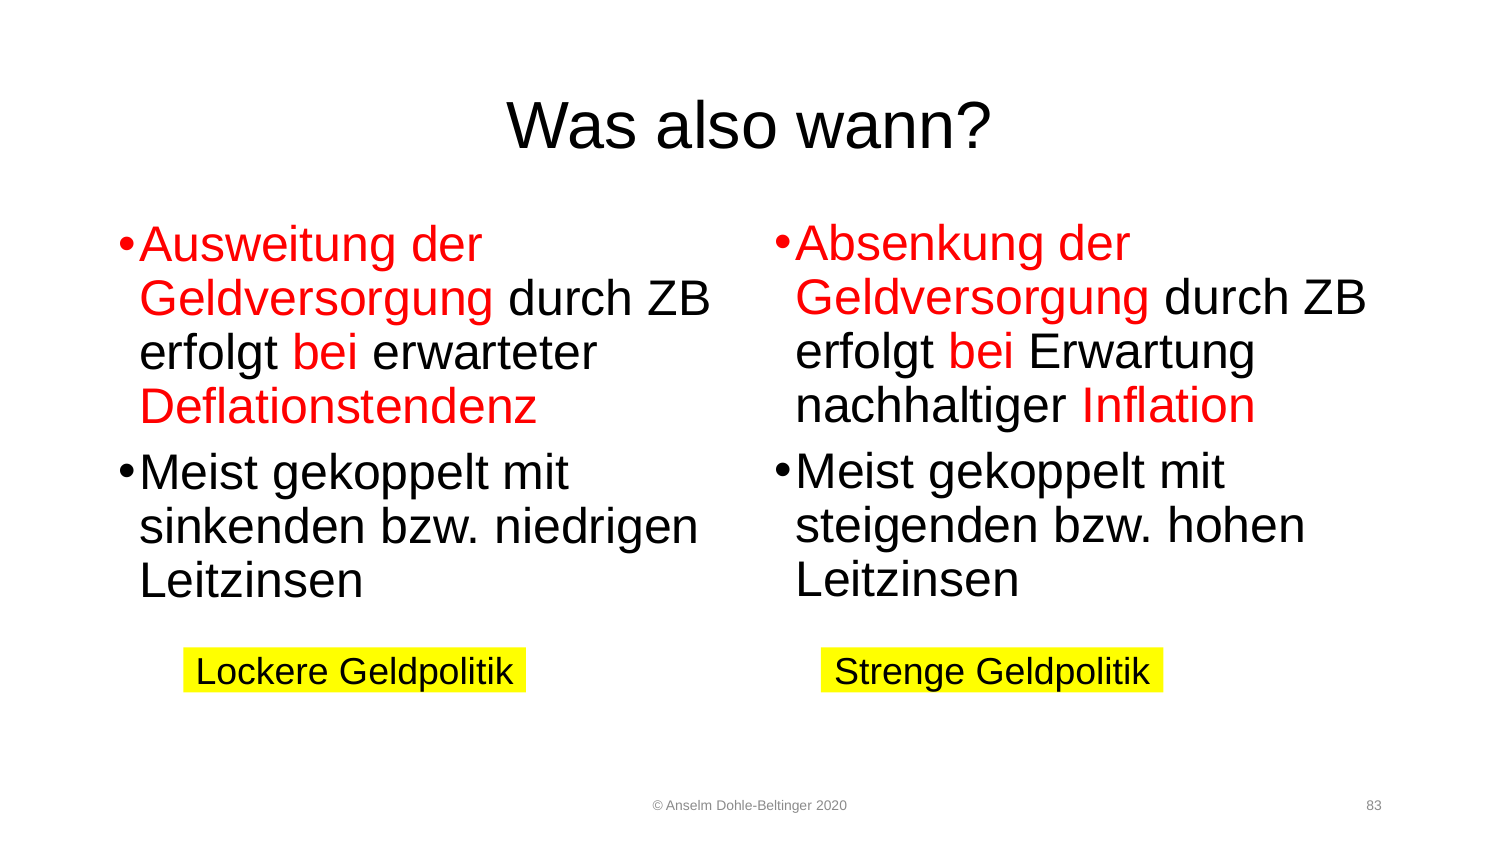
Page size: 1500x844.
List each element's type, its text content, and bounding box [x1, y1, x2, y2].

text_box Lockere Geldpolitik [183, 647, 526, 693]
list Absenkung der Geldversorgung durch ZB erfolgt bei Erwartung nachhaltiger Inflation Meist gekoppelt mit steigenden bzw. hohen Leitzinsen [759, 210, 1397, 809]
title Was also wann? [103, 44, 1397, 208]
footer © Anselm Dohle-Beltinger 2020 [496, 782, 1004, 827]
text_box Strenge Geldpolitik [820, 647, 1164, 693]
list Ausweitung der Geldversorgung durch ZB erfolgt bei erwarteter Deflationstendenz Meist gekoppelt mit sinkenden bzw. niedrigen Leitzinsen [103, 211, 741, 783]
slide_number 83 [1059, 782, 1397, 827]
